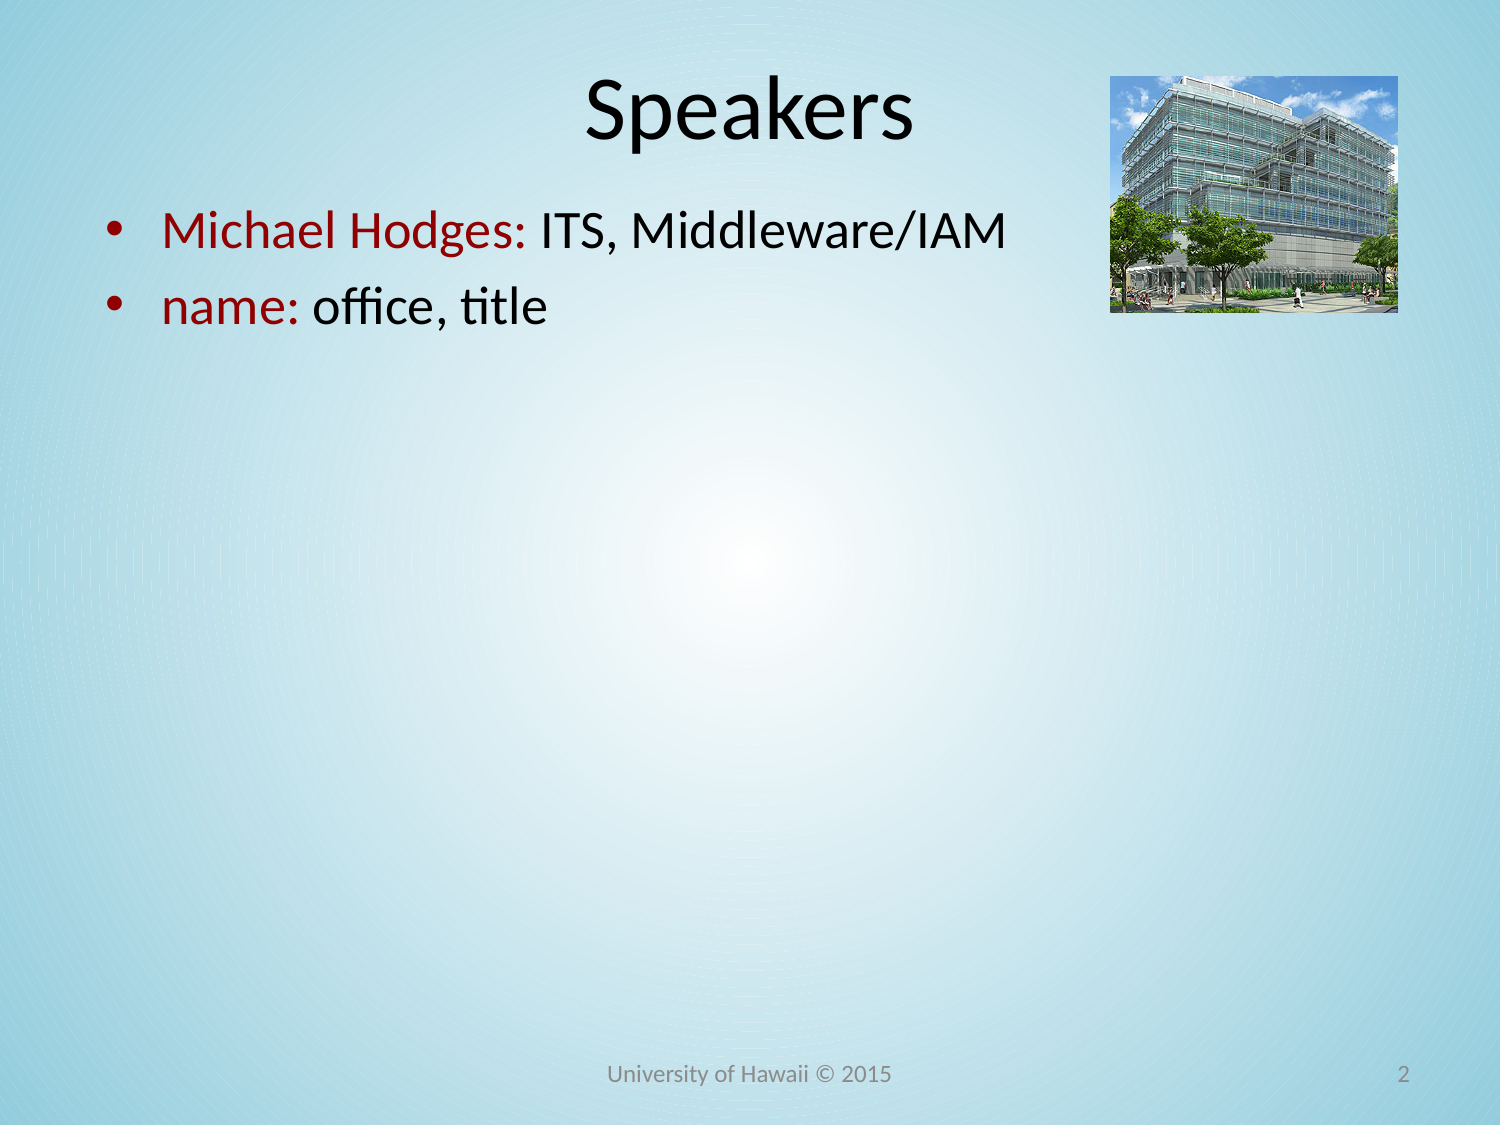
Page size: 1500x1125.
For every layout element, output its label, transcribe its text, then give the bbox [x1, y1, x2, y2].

title Speakers [90, 17, 1410, 187]
picture [1109, 76, 1398, 313]
slide_number 2 [1074, 1042, 1425, 1103]
footer University of Hawaii © 2015 [512, 1042, 988, 1103]
list Michael Hodges: ITS, Middleware/IAM name: office, title [90, 187, 1466, 1041]
